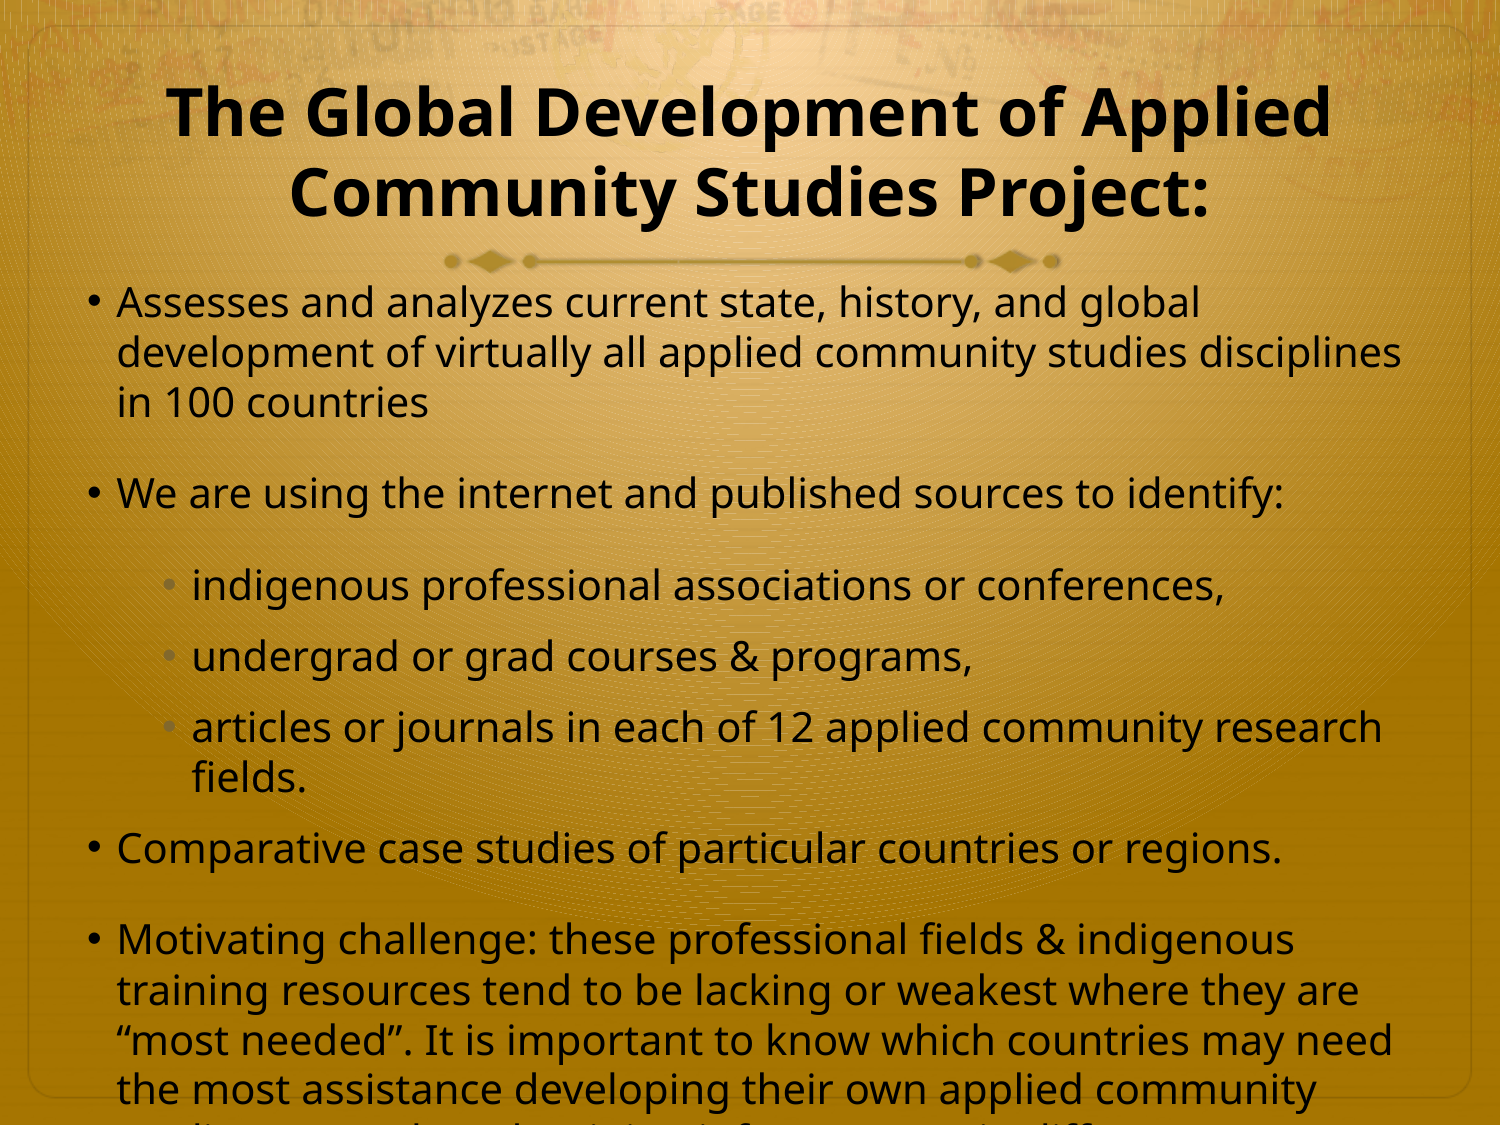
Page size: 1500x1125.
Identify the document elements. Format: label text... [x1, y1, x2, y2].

picture [0, 0, 1500, 1125]
list Assesses and analyzes current state, history, and global development of virtually all applied community studies disciplines in 100 countries We are using the internet and published sources to identify: indigenous professional associations or conferences, undergrad or grad courses & programs, articles or journals in each of 12 applied community research fields. Comparative case studies of particular countries or regions. Motivating challenge: these professional fields & indigenous training resources tend to be lacking or weakest where they are “most needed”. It is important to know which countries may need the most assistance developing their own applied community studies research and training infrastructure in different sectors/disciplines. [71, 267, 1429, 926]
title The Global Development of Applied Community Studies Project: [37, 62, 1463, 238]
